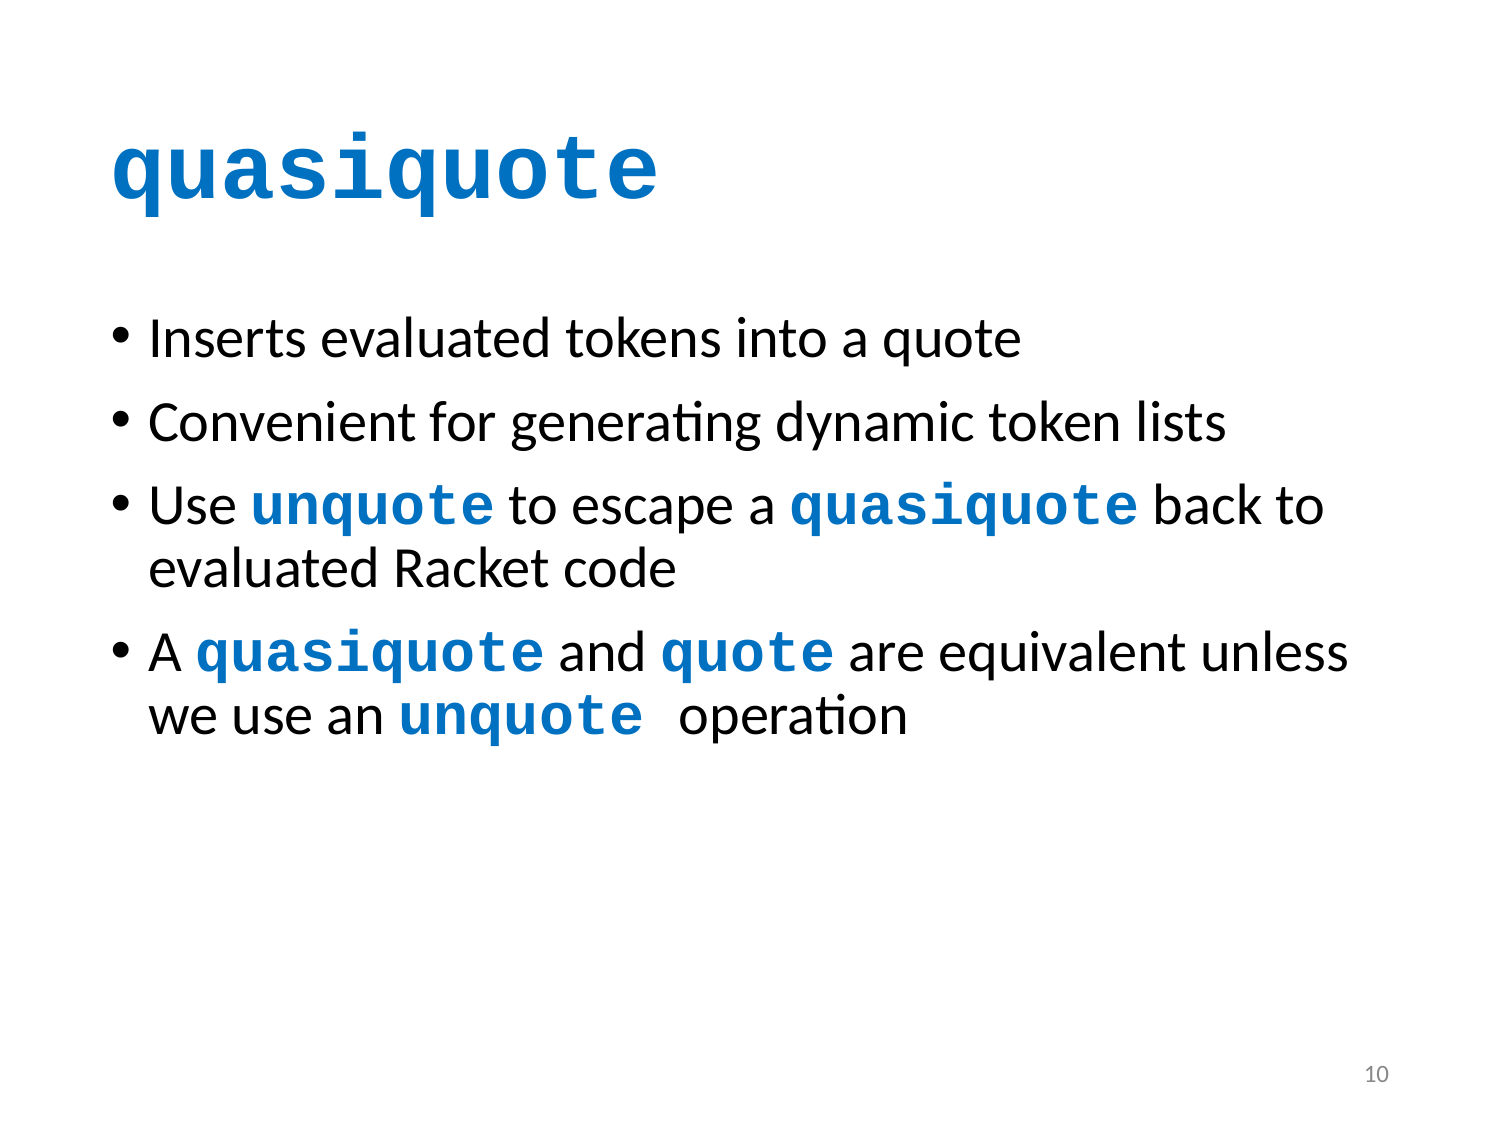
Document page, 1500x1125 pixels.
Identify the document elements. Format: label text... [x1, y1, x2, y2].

title quasiquote [102, 59, 1398, 278]
list Inserts evaluated tokens into a quote Convenient for generating dynamic token lists Use unquote to escape a quasiquote back to evaluated Racket code A quasiquote and quote are equivalent unless we use an unquote operation [102, 298, 1398, 1014]
slide_number 10 [1353, 1050, 1398, 1096]
